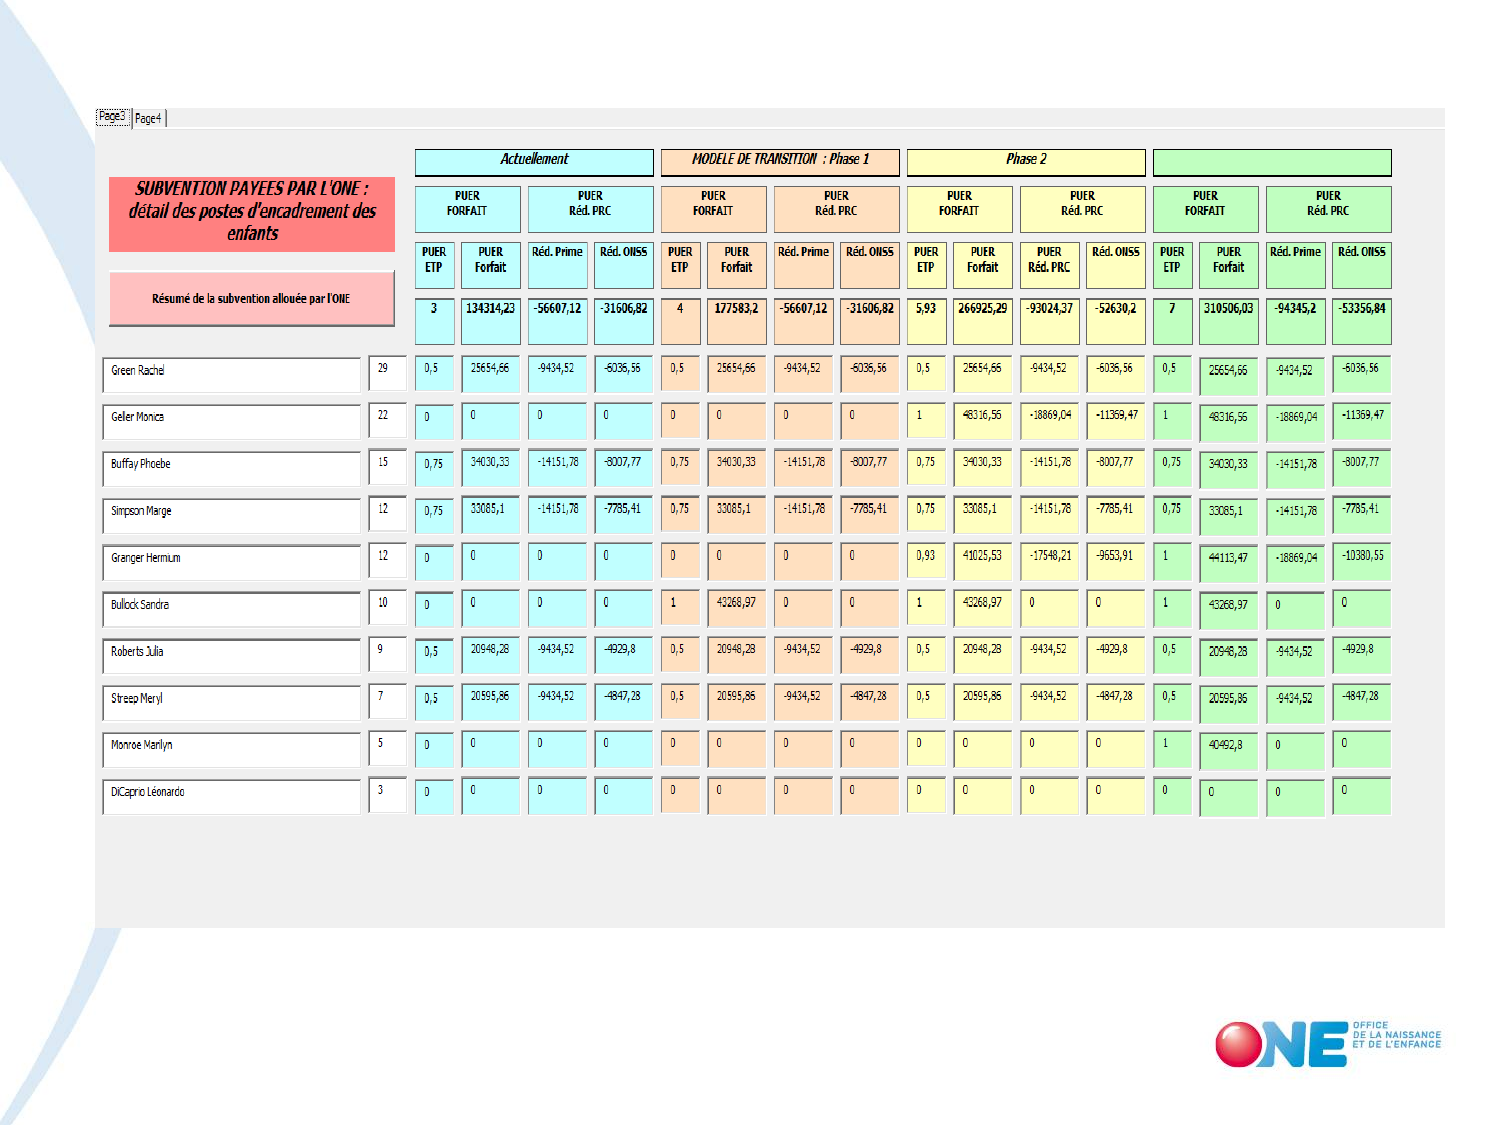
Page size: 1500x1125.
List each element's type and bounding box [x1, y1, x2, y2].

picture [0, 0, 1500, 1125]
list [94, 107, 1446, 928]
